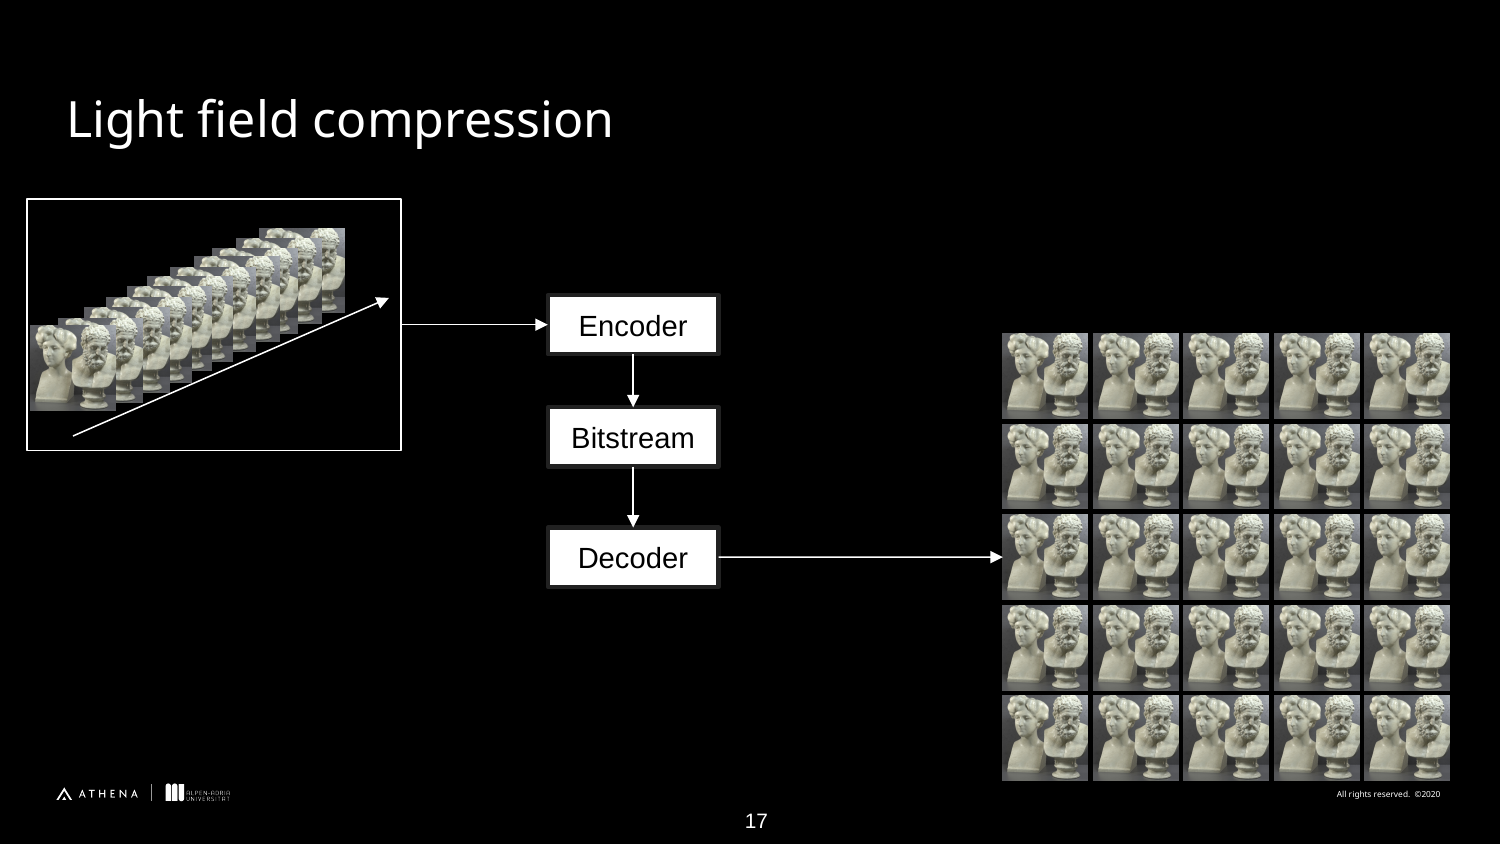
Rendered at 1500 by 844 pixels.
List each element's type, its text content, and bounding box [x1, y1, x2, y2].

text_box Bitstream [547, 407, 719, 467]
text_box Light field compression [51, 72, 1449, 167]
picture [165, 783, 230, 802]
slide_number 17 [727, 804, 786, 844]
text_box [1002, 333, 1450, 781]
text_box Decoder [547, 527, 719, 587]
text_box Encoder [547, 295, 719, 355]
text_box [26, 198, 402, 451]
picture [56, 787, 138, 800]
